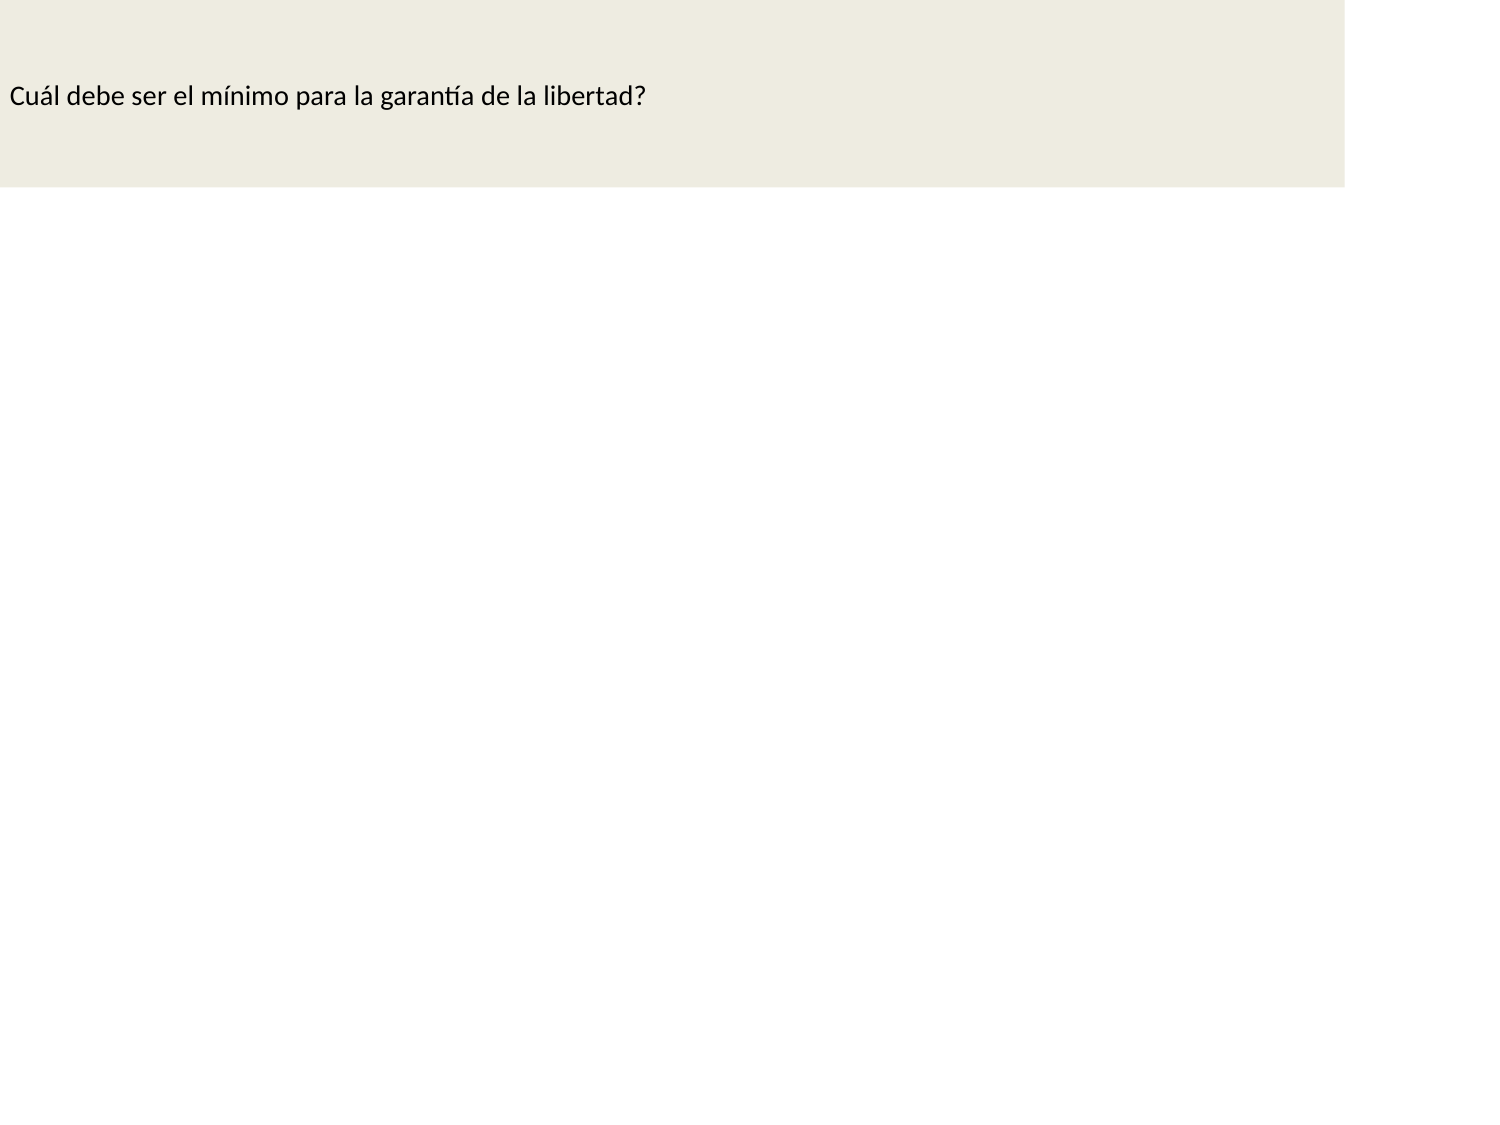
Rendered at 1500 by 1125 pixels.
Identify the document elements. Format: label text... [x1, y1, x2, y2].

title Cuál debe ser el mínimo para la garantía de la libertad? [0, 0, 1345, 188]
